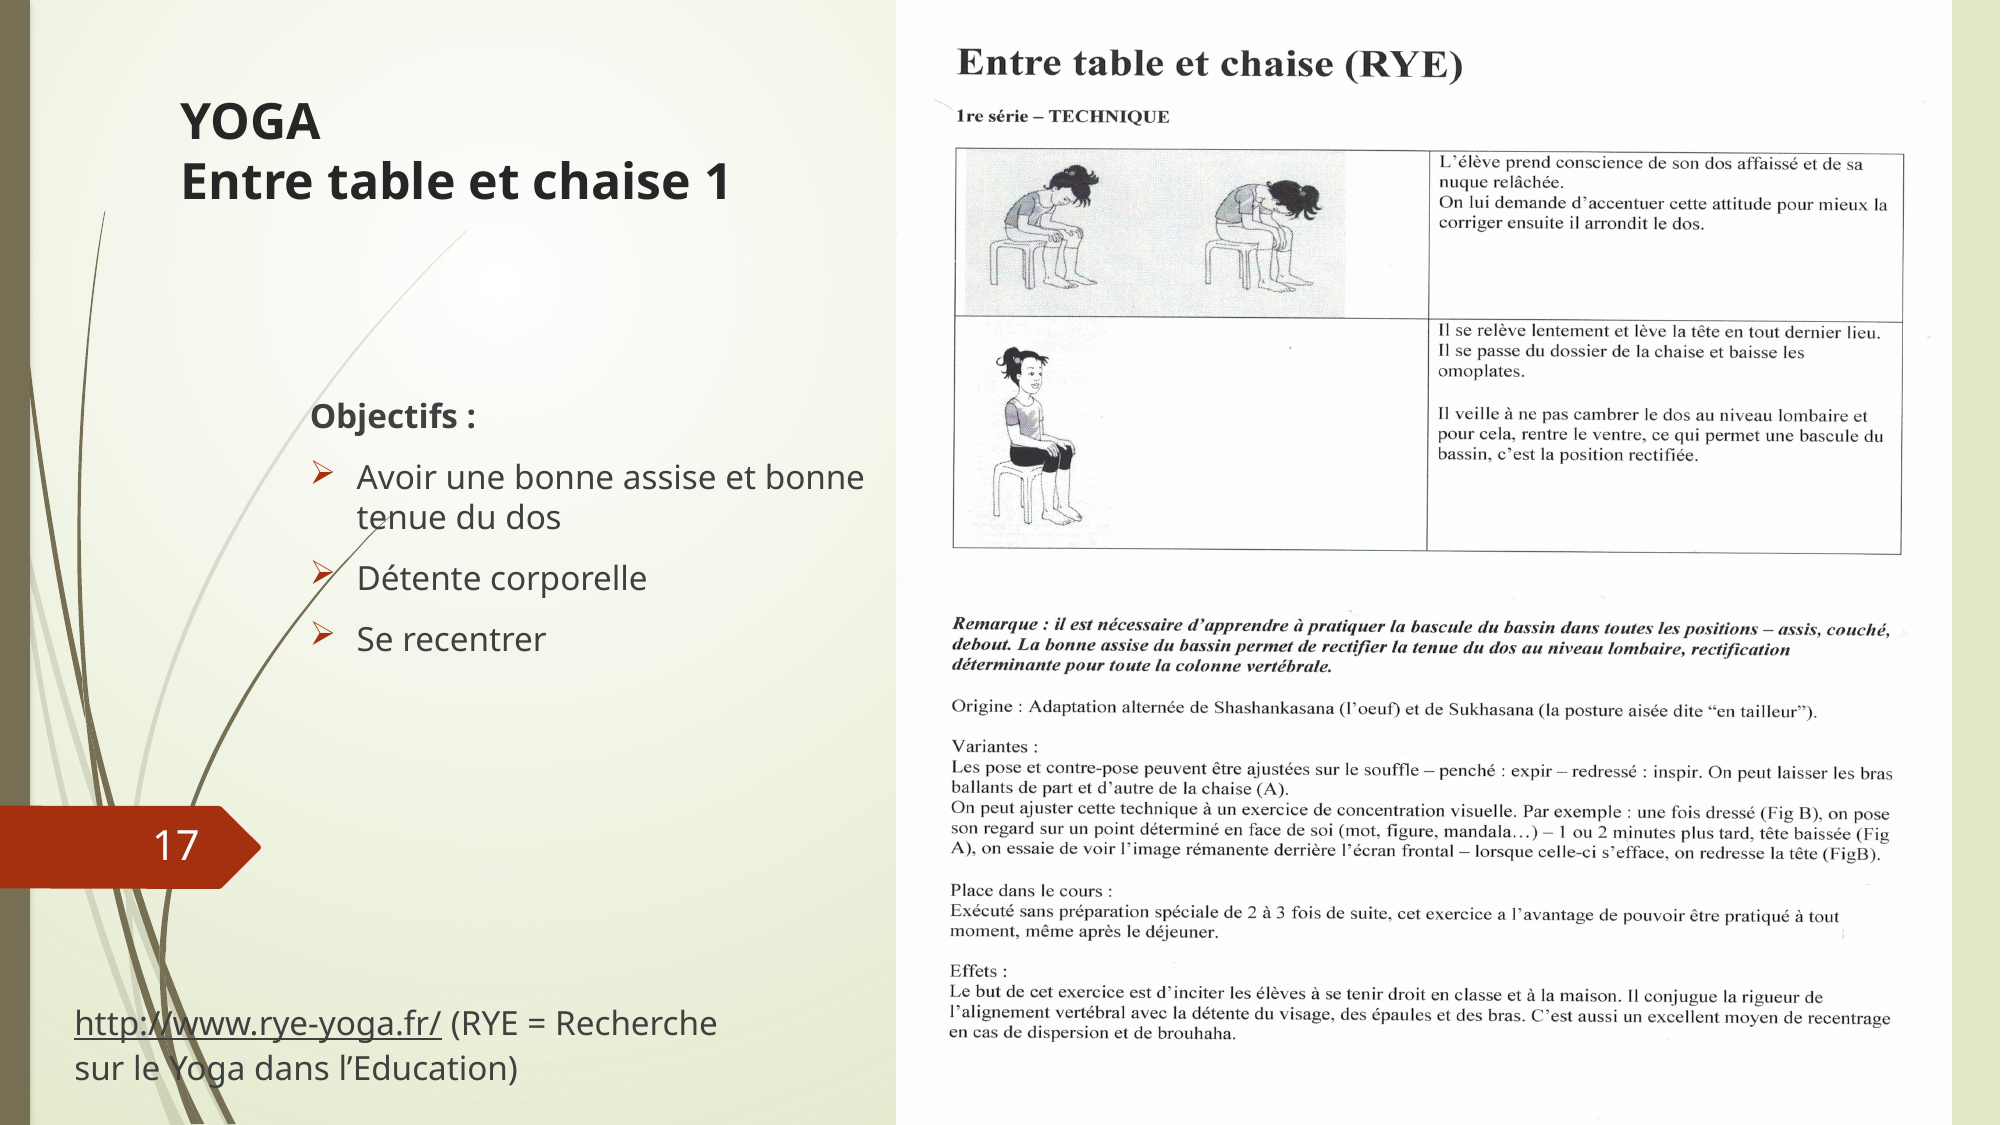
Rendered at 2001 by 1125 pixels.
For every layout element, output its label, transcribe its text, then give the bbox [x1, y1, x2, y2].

text_box http://www.rye-yoga.fr/ (RYE = Recherche sur le Yoga dans l’Education) [59, 994, 783, 1098]
picture [896, 0, 1952, 1125]
slide_number 17 [87, 817, 216, 878]
title YOGA Entre table et chaise 1 [165, 0, 811, 278]
list Objectifs : Avoir une bonne assise et bonne tenue du dos Détente corporelle Se recentrer [294, 337, 883, 1125]
